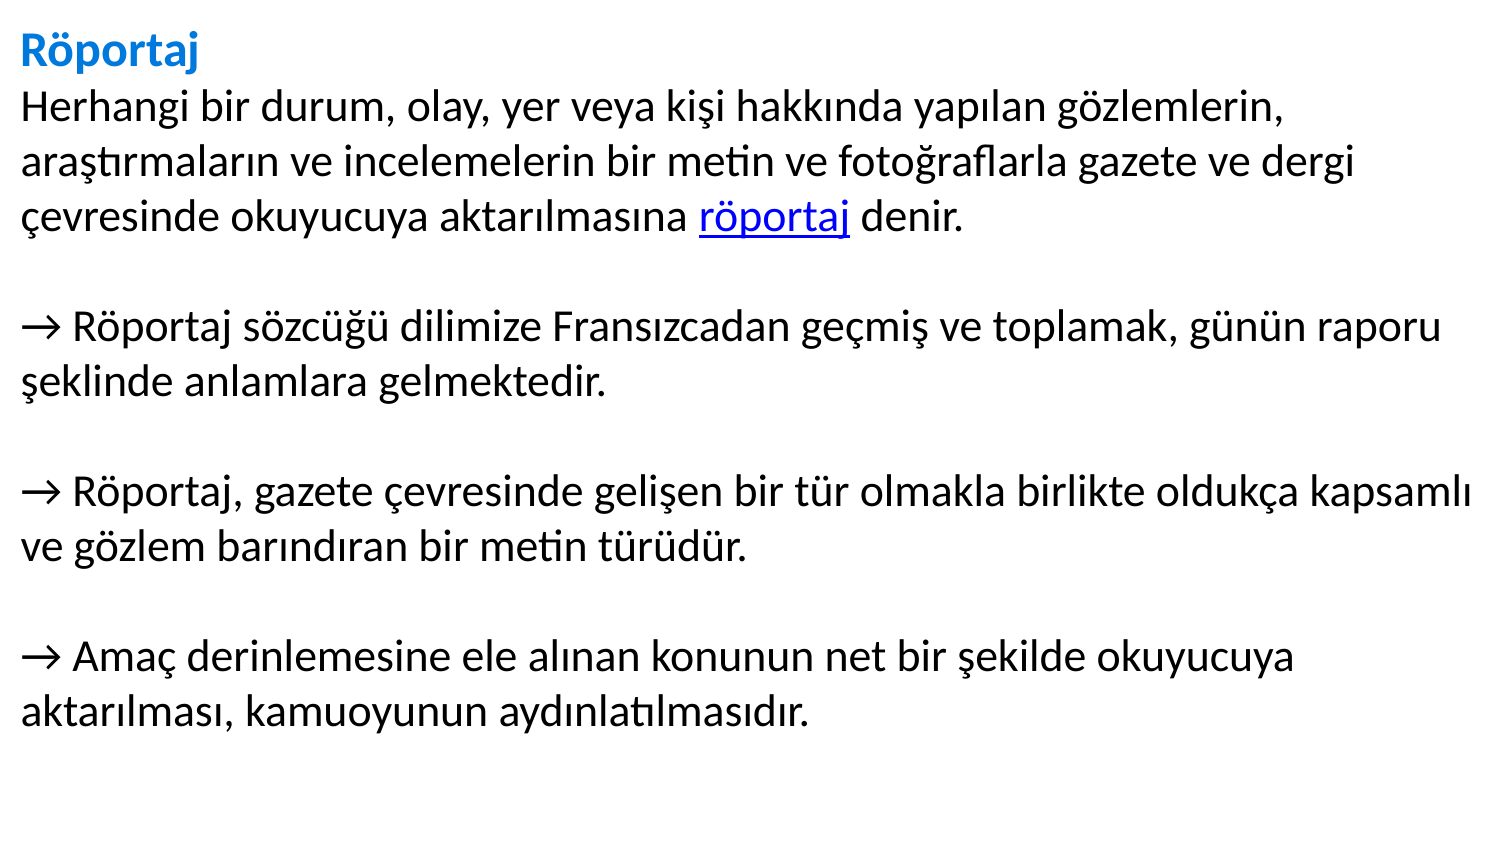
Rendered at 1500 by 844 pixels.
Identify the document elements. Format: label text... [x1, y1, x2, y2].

text_box Röportaj Herhangi bir durum, olay, yer veya kişi hakkında yapılan gözlemlerin, araştırmaların ve incelemelerin bir metin ve fotoğraflarla gazete ve dergi çevresinde okuyucuya aktarılmasına röportaj denir. → Röportaj sözcüğü dilimize Fransızcadan geçmiş ve toplamak, günün raporu şeklinde anlamlara gelmektedir. → Röportaj, gazete çevresinde gelişen bir tür olmakla birlikte oldukça kapsamlı ve gözlem barındıran bir metin türüdür. → Amaç derinlemesine ele alınan konunun net bir şekilde okuyucuya aktarılması, kamuoyunun aydınlatılmasıdır. [5, 8, 1500, 744]
